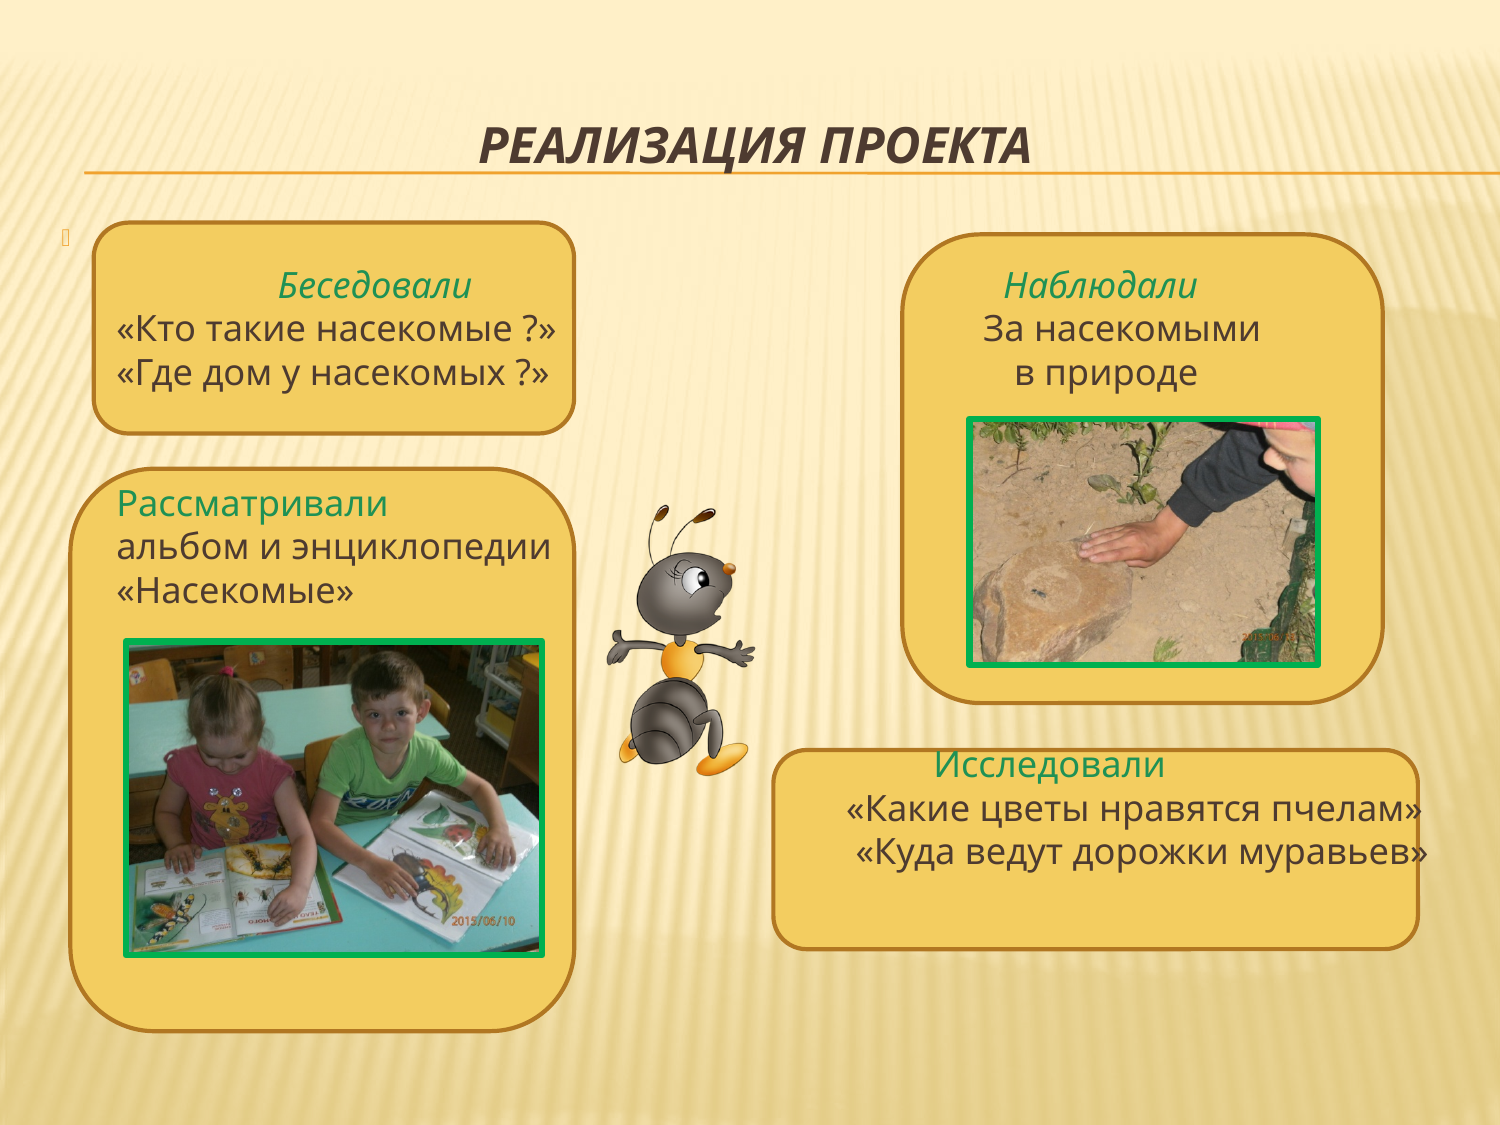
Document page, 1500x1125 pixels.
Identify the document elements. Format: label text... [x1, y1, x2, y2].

text_box [84, 998, 560, 1034]
picture [972, 421, 1316, 663]
picture [128, 644, 540, 953]
picture [527, 468, 868, 809]
list Беседовали Наблюдали «Кто такие насекомые ?» За насекомыми «Где дом у насекомых ?» в природе Рассматривали альбом и энциклопедии «Насекомые» Исследовали «Какие цветы нравятся пчелам» «Куда ведут дорожки муравьев» [46, 210, 1472, 998]
title Реализация проекта [50, 75, 1475, 213]
